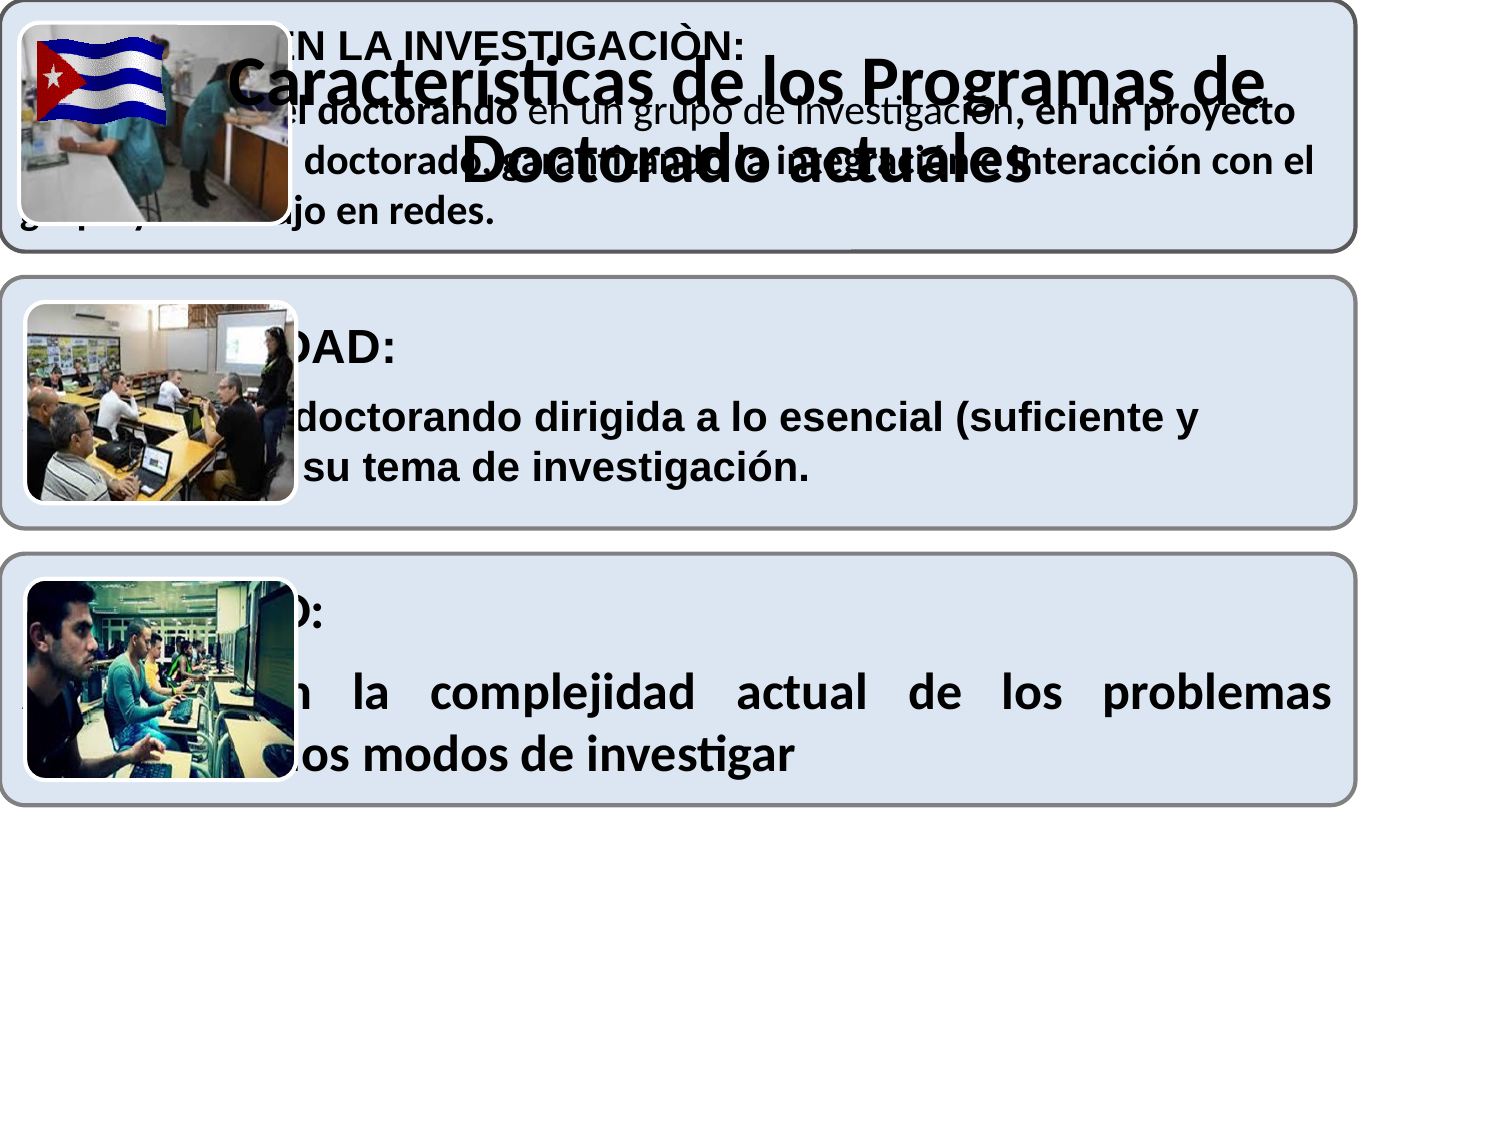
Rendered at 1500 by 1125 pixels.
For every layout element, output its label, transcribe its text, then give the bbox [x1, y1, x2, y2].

picture [28, 581, 78, 778]
picture [28, 305, 78, 501]
picture [22, 25, 287, 221]
text_box Características de los Programas de Doctorado actuales [175, 36, 1320, 207]
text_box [78, 245, 1436, 1052]
